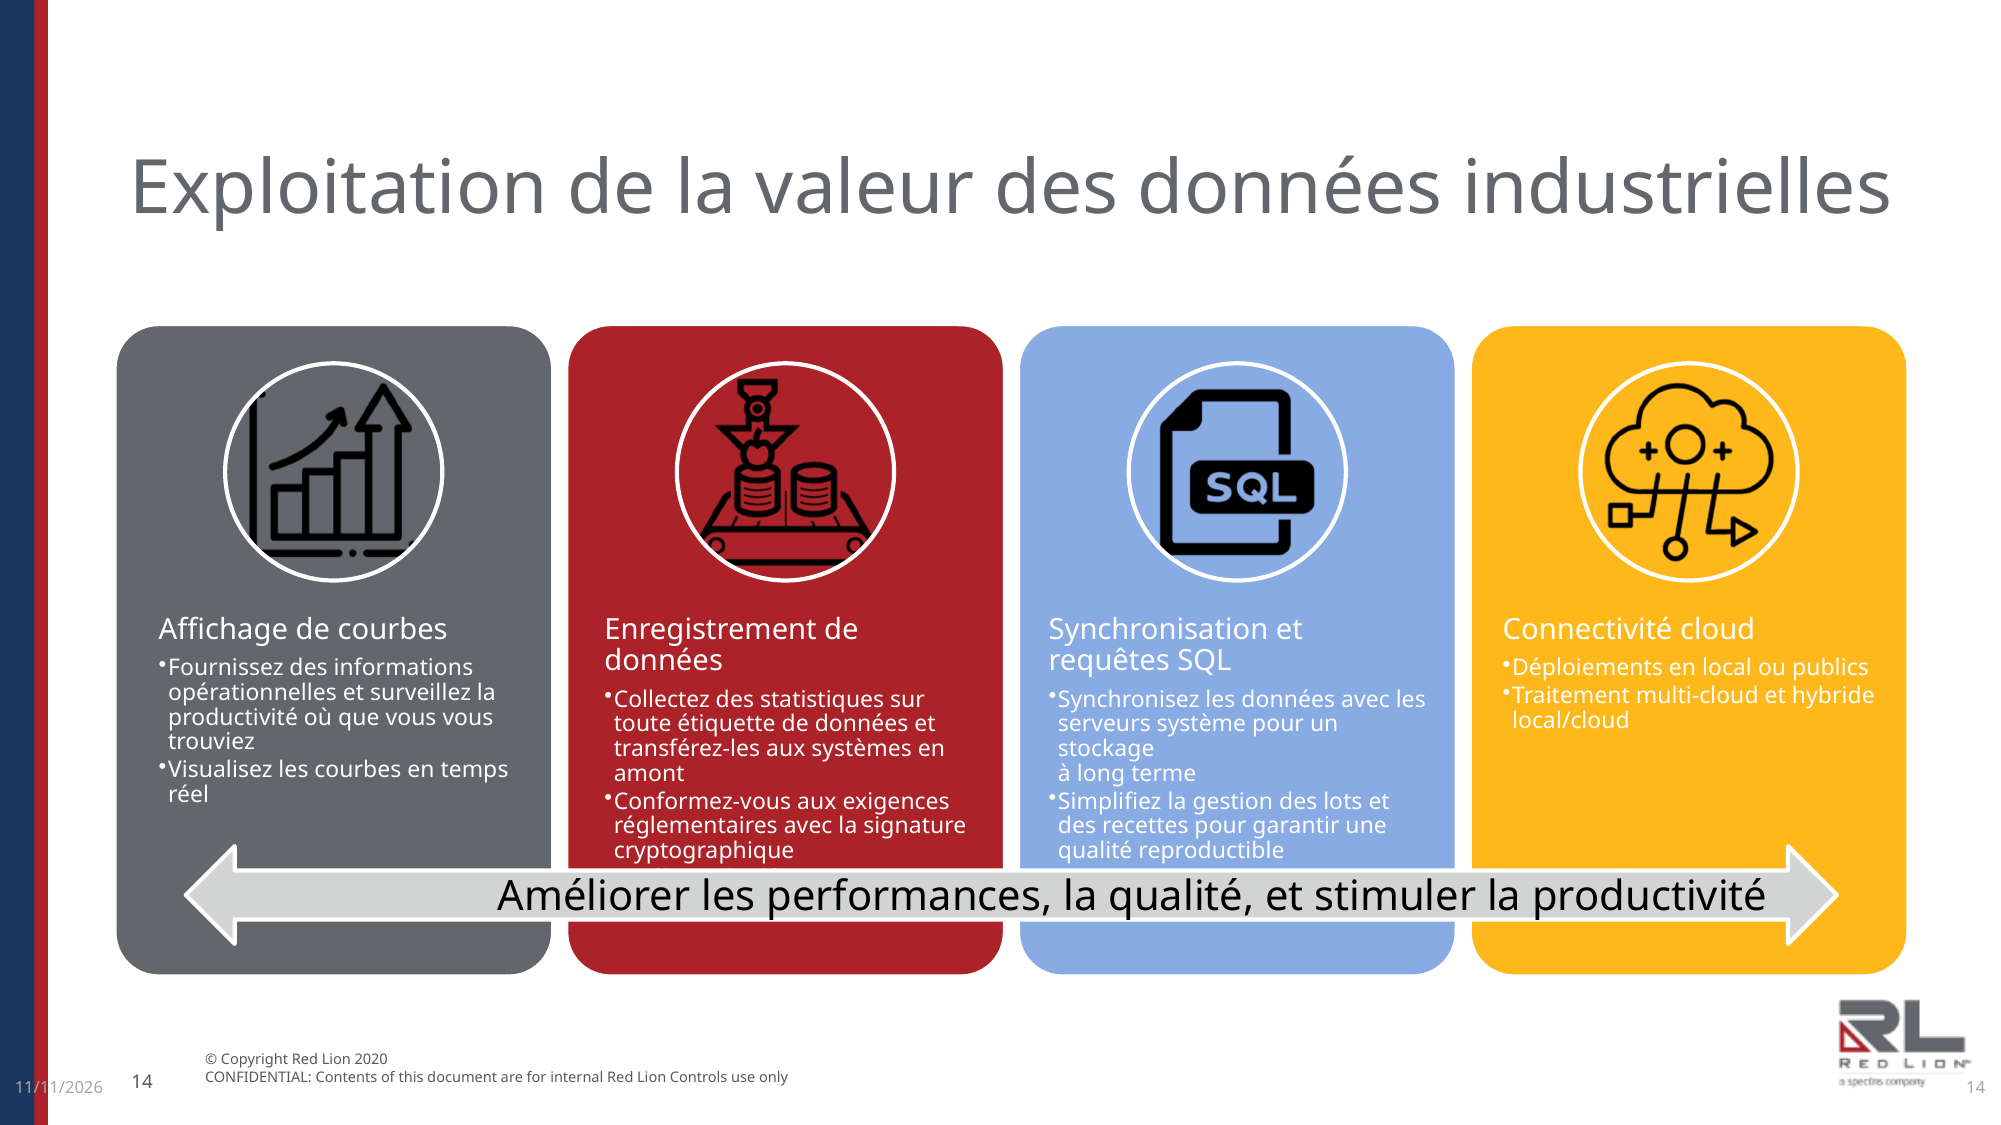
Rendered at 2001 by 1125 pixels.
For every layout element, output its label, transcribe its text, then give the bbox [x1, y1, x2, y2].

list Exploitation de la valeur des données industrielles [114, 0, 1909, 236]
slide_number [0, 1069, 467, 1125]
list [113, 323, 1909, 977]
picture [1833, 994, 1975, 1069]
slide_number 14 [1533, 1069, 2000, 1125]
